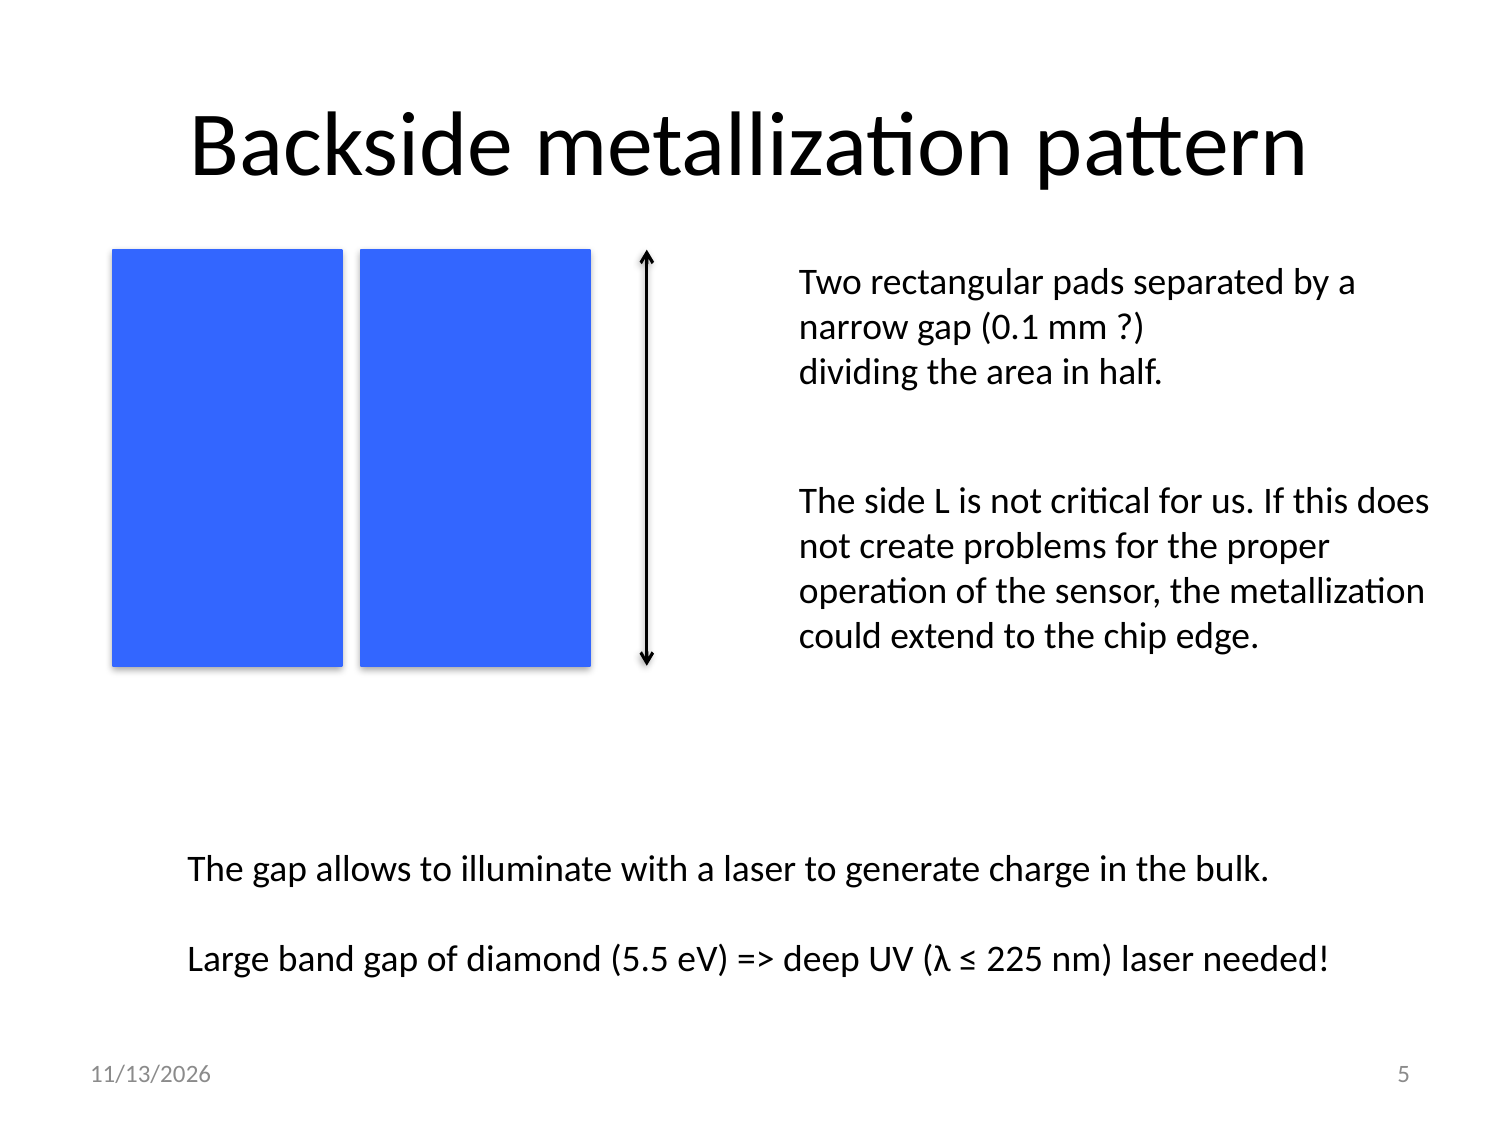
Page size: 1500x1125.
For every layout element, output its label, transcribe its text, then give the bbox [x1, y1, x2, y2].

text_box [112, 249, 647, 666]
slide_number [75, 1042, 425, 1103]
title Backside metallization pattern [75, 45, 1425, 233]
text_box The side L is not critical for us. If this does not create problems for the proper operation of the sensor, the metallization could extend to the chip edge. [784, 468, 1453, 664]
slide_number 5 [1074, 1042, 1425, 1103]
text_box The gap allows to illuminate with a laser to generate charge in the bulk. Large band gap of diamond (5.5 eV) => deep UV (λ ≤ 225 nm) laser needed! [172, 836, 1355, 986]
text_box Two rectangular pads separated by a narrow gap (0.1 mm ?) dividing the area in half. [784, 249, 1421, 445]
